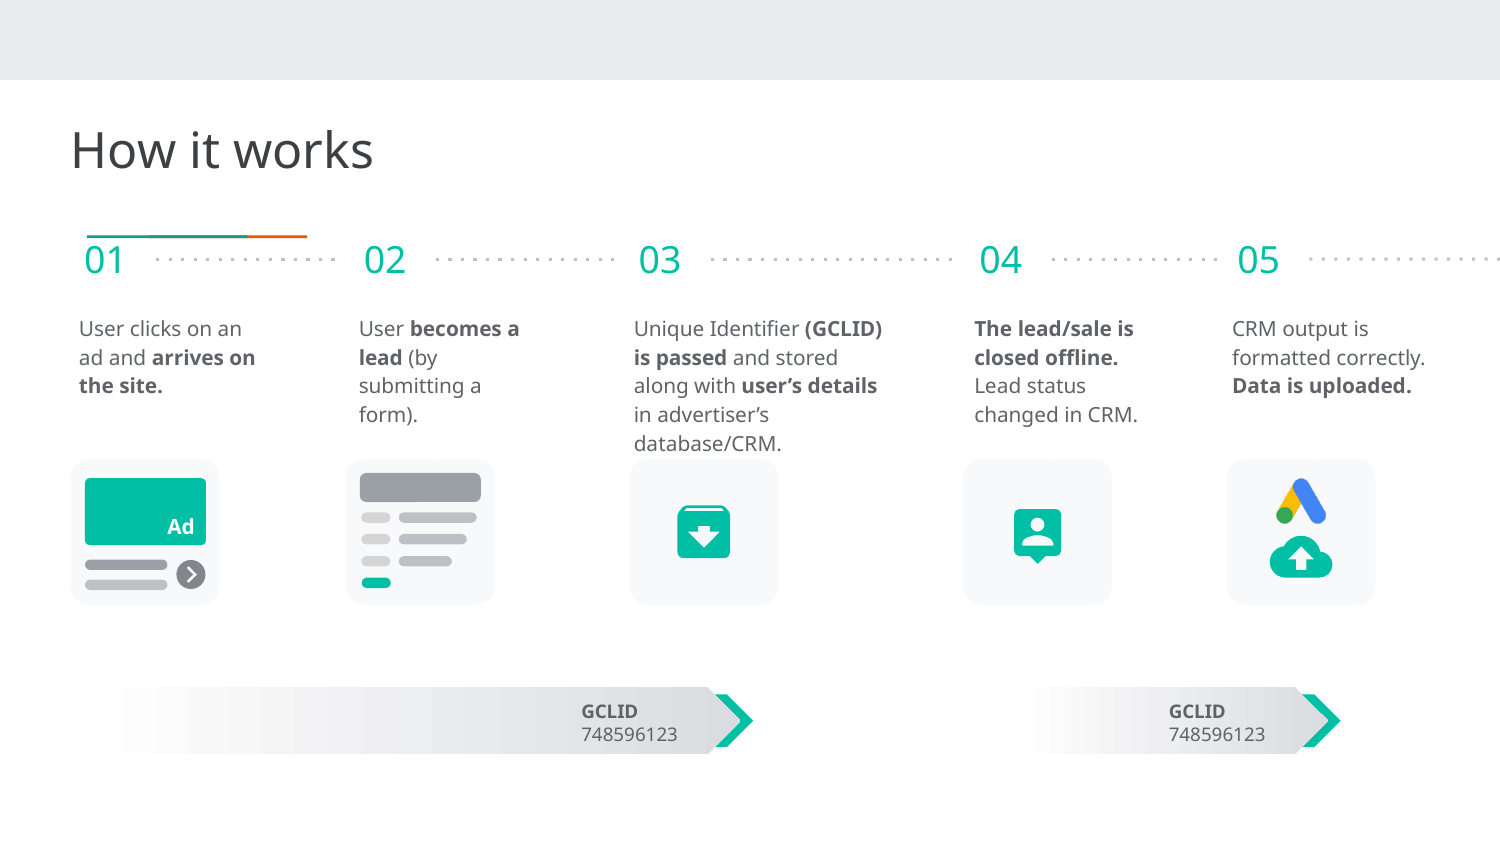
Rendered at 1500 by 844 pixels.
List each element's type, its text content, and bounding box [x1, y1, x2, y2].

text_box [963, 459, 1112, 605]
text_box [1303, 694, 1341, 741]
text_box User becomes a lead (by submitting a form). [343, 296, 557, 419]
text_box CRM output is formatted correctly. Data is uploaded. [1217, 296, 1465, 419]
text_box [186, 566, 198, 583]
text_box The lead/sale is closed offline. Lead status changed in CRM. [959, 296, 1172, 419]
text_box [84, 559, 168, 570]
text_box 01 [64, 215, 157, 296]
text_box Unique Identifier (GCLID) is passed and stored along with user’s details in advertiser’s database/CRM. [618, 296, 910, 419]
text_box [733, 713, 741, 729]
text_box [1302, 742, 1320, 748]
text_box GCLID 748596123 [1128, 703, 1321, 742]
text_box [176, 559, 206, 586]
text_box [1227, 459, 1376, 605]
text_box [1321, 713, 1329, 728]
text_box 02 [343, 215, 436, 296]
text_box [87, 687, 723, 755]
text_box 05 [1217, 215, 1310, 296]
picture [1274, 475, 1328, 529]
text_box [1017, 687, 1311, 755]
text_box [715, 742, 732, 748]
text_box [1269, 538, 1333, 578]
text_box GCLID 748596123 [541, 703, 733, 742]
text_box User clicks on an ad and arrives on the site. [64, 296, 277, 419]
text_box Ad [143, 506, 219, 546]
text_box [715, 694, 754, 741]
text_box [1014, 509, 1062, 564]
text_box 04 [959, 215, 1052, 296]
text_box [84, 579, 168, 591]
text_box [345, 459, 495, 605]
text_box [629, 459, 779, 605]
text_box [84, 478, 206, 546]
text_box [71, 459, 220, 605]
text_box How it works [55, 103, 1243, 198]
text_box 03 [618, 215, 711, 296]
